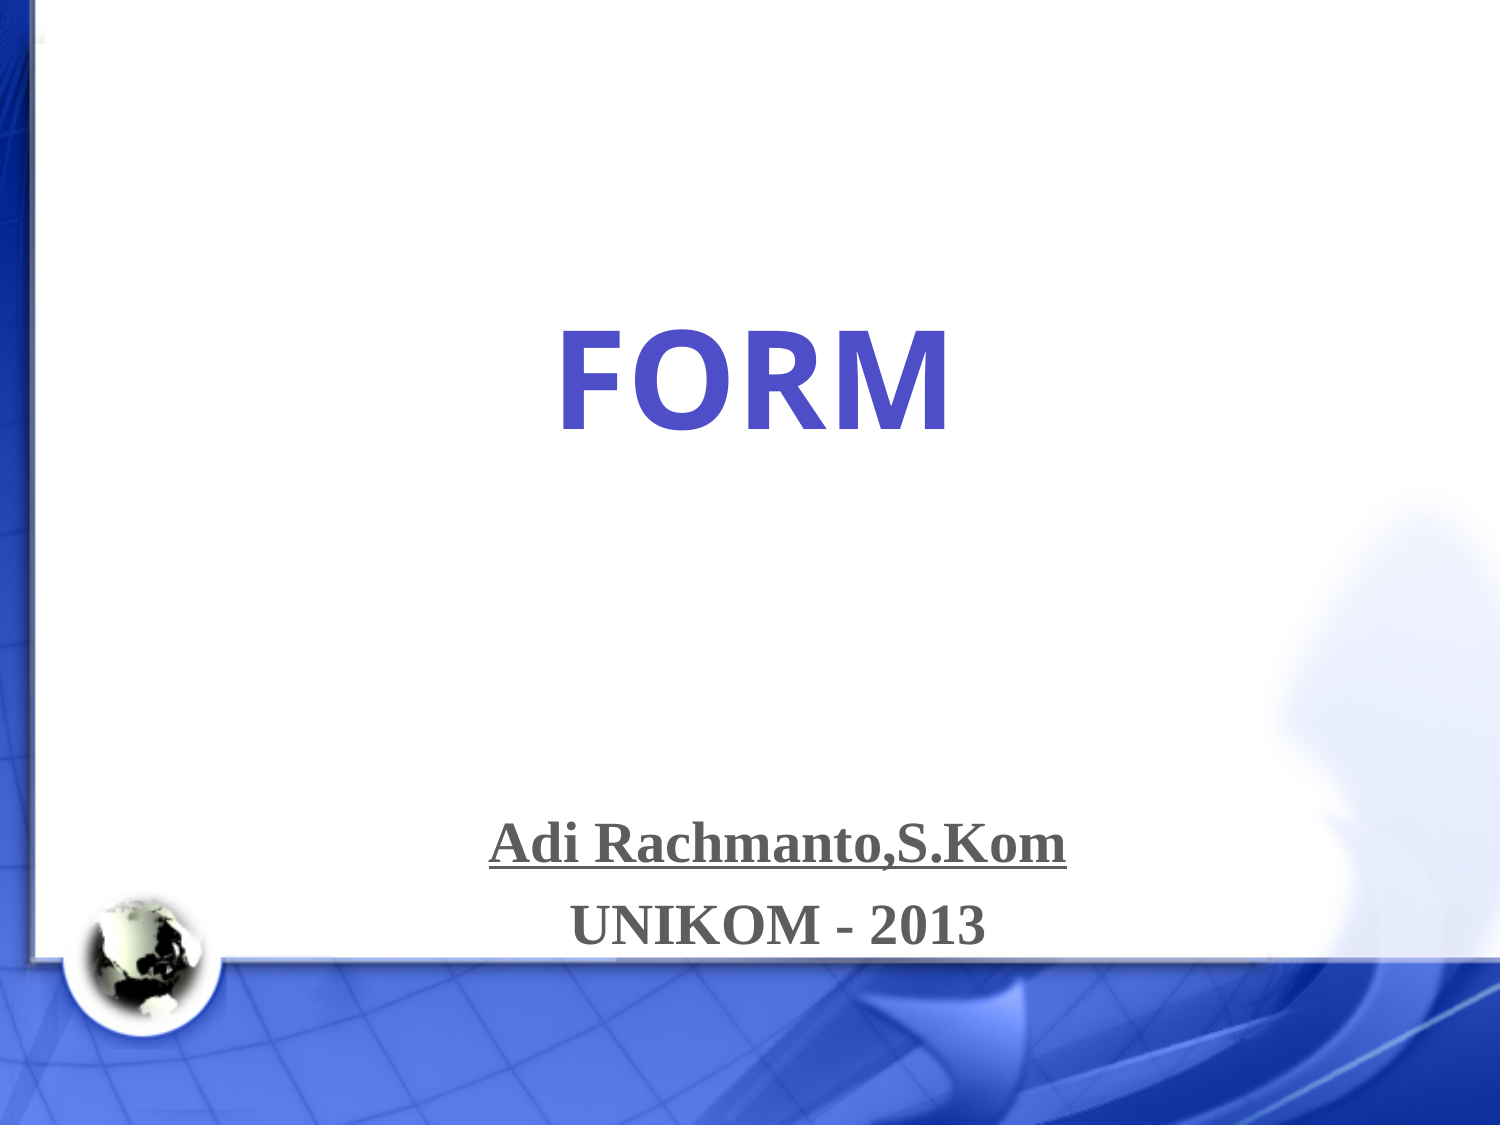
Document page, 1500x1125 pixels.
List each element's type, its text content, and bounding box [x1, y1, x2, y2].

picture [0, 0, 1500, 1125]
title FORM [116, 292, 1393, 456]
subtitle Adi Rachmanto,S.Kom UNIKOM - 2013 [234, 796, 1323, 950]
